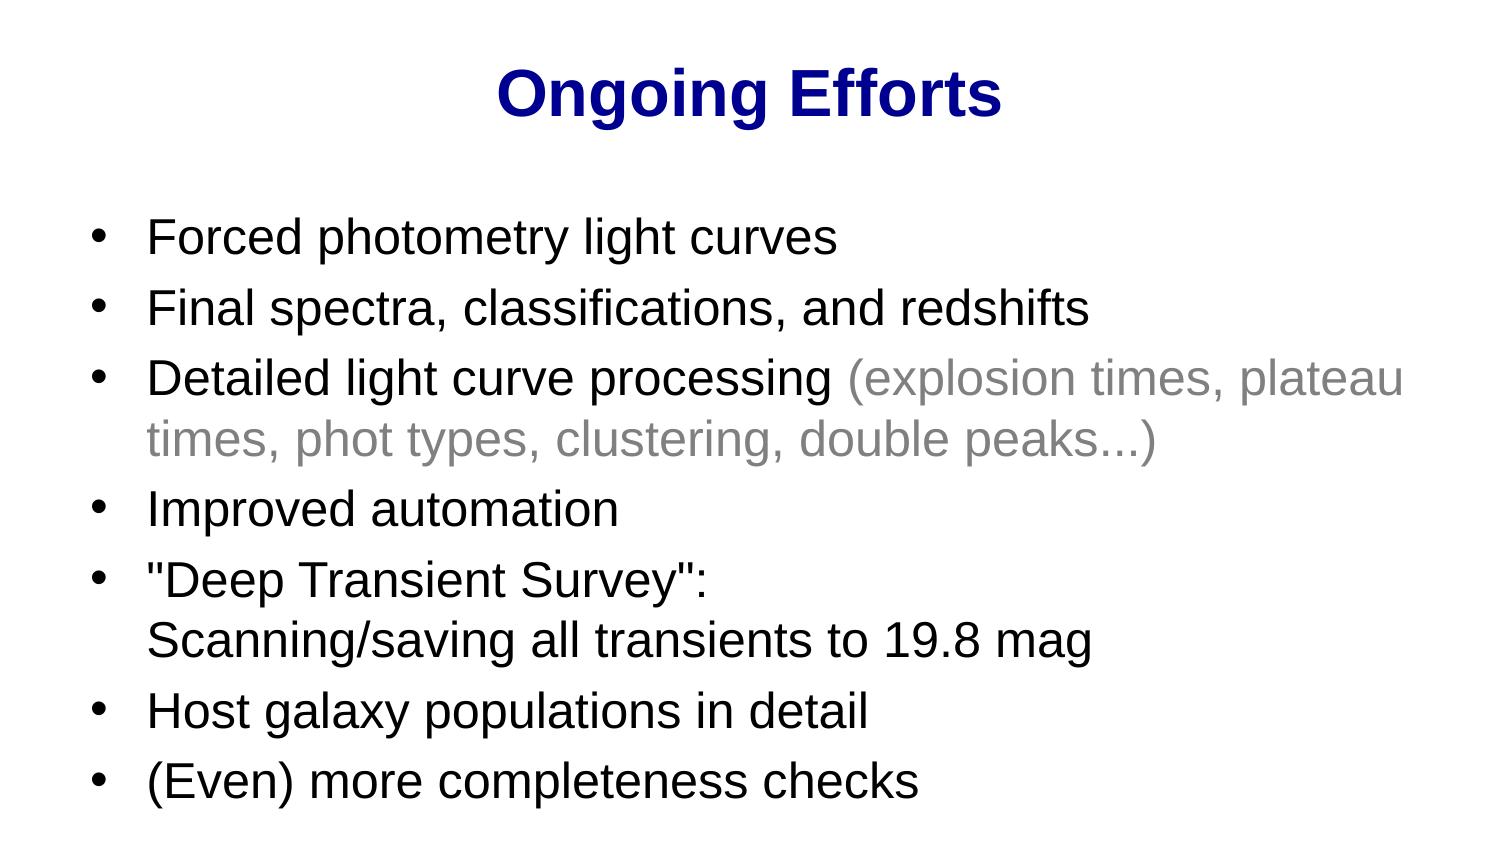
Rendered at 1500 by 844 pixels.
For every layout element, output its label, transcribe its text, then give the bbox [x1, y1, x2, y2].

title Ongoing Efforts [75, 33, 1425, 146]
list Forced photometry light curves Final spectra, classifications, and redshifts Detailed light curve processing (explosion times, plateau times, phot types, clustering, double peaks...) Improved automation "Deep Transient Survey": Scanning/saving all transients to 19.8 mag Host galaxy populations in detail (Even) more completeness checks [75, 196, 1425, 830]
